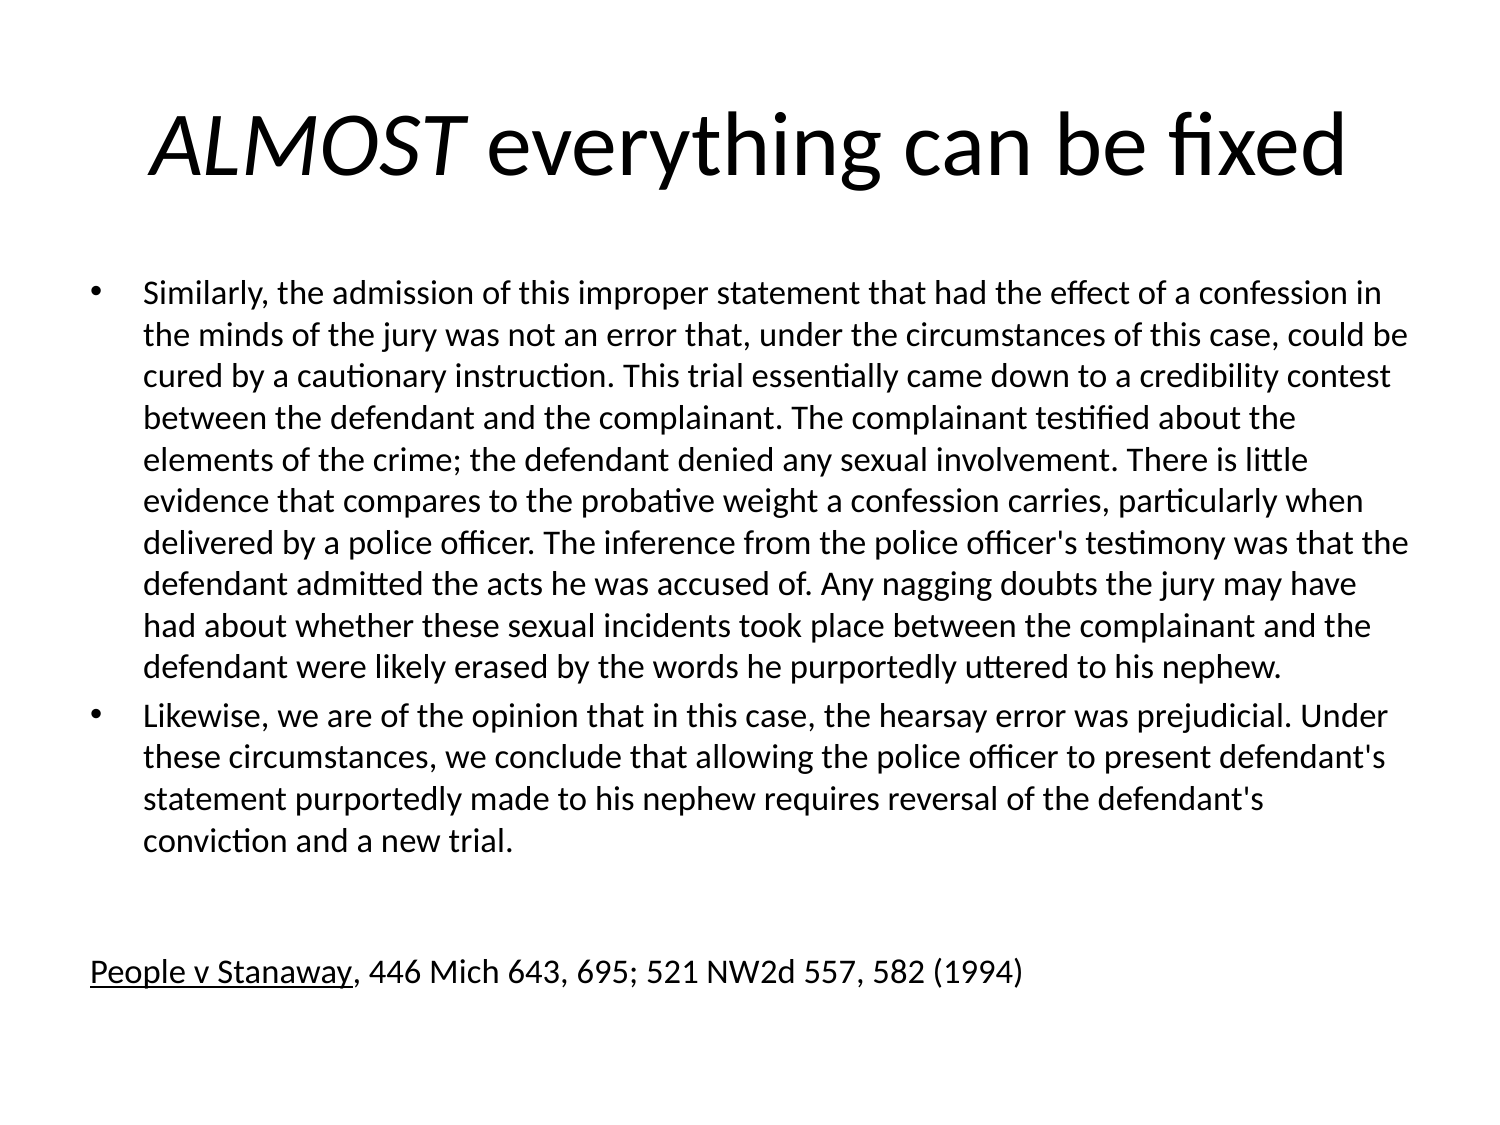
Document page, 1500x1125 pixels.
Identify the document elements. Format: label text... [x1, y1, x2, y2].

list Similarly, the admission of this improper statement that had the effect of a confession in the minds of the jury was not an error that, under the circumstances of this case, could be cured by a cautionary instruction. This trial essentially came down to a credibility contest between the defendant and the complainant. The complainant testified about the elements of the crime; the defendant denied any sexual involvement. There is little evidence that compares to the probative weight a confession carries, particularly when delivered by a police officer. The inference from the police officer's testimony was that the defendant admitted the acts he was accused of. Any nagging doubts the jury may have had about whether these sexual incidents took place between the complainant and the defendant were likely erased by the words he purportedly uttered to his nephew. Likewise, we are of the opinion that in this case, the hearsay error was prejudicial. Under these circumstances, we conclude that allowing the police officer to present defendant's statement purportedly made to his nephew requires reversal of the defendant's conviction and a new trial. People v Stanaway, 446 Mich 643, 695; 521 NW2d 557, 582 (1994) [75, 262, 1425, 1005]
title ALMOST everything can be fixed [75, 45, 1425, 233]
